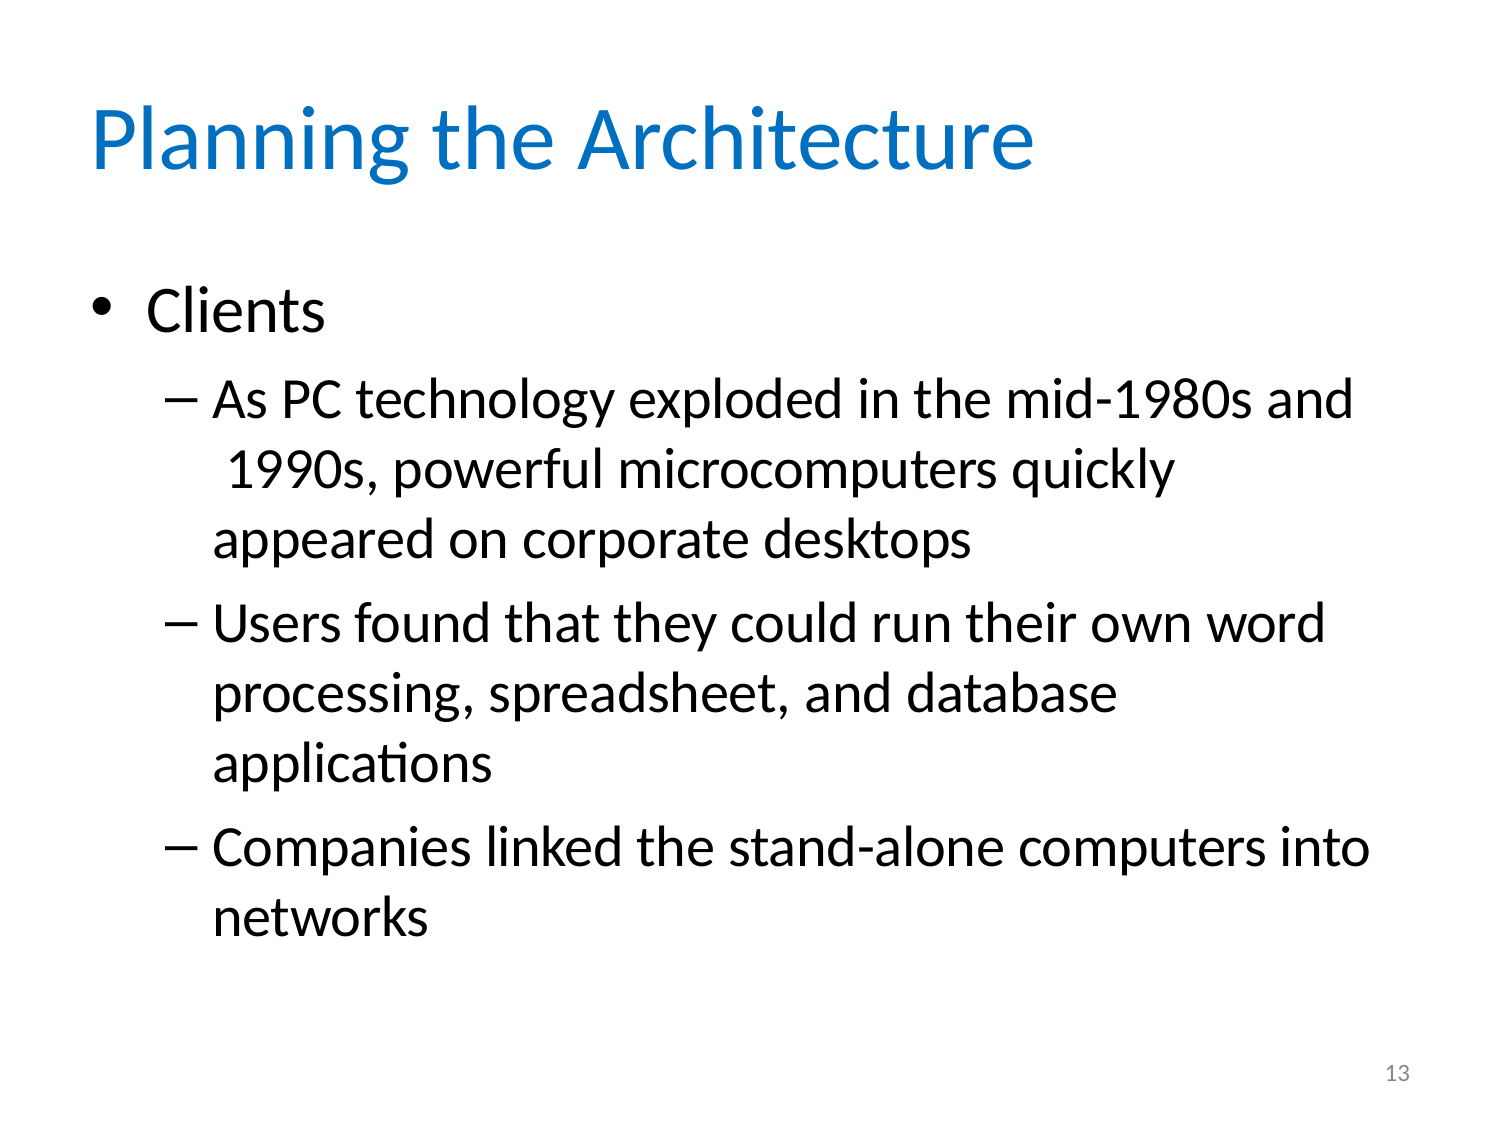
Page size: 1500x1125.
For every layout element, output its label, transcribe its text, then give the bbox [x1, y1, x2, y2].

slide_number 13 [1378, 1060, 1417, 1125]
text_box Clients As PC technology exploded in the mid-1980s and 1990s, powerful microcomputers quickly appeared on corporate desktops Users found that they could run their own word processing, spreadsheet, and database applications Companies linked the stand-alone computers into networks [87, 247, 1390, 948]
title Planning the Architecture [87, 75, 1042, 247]
